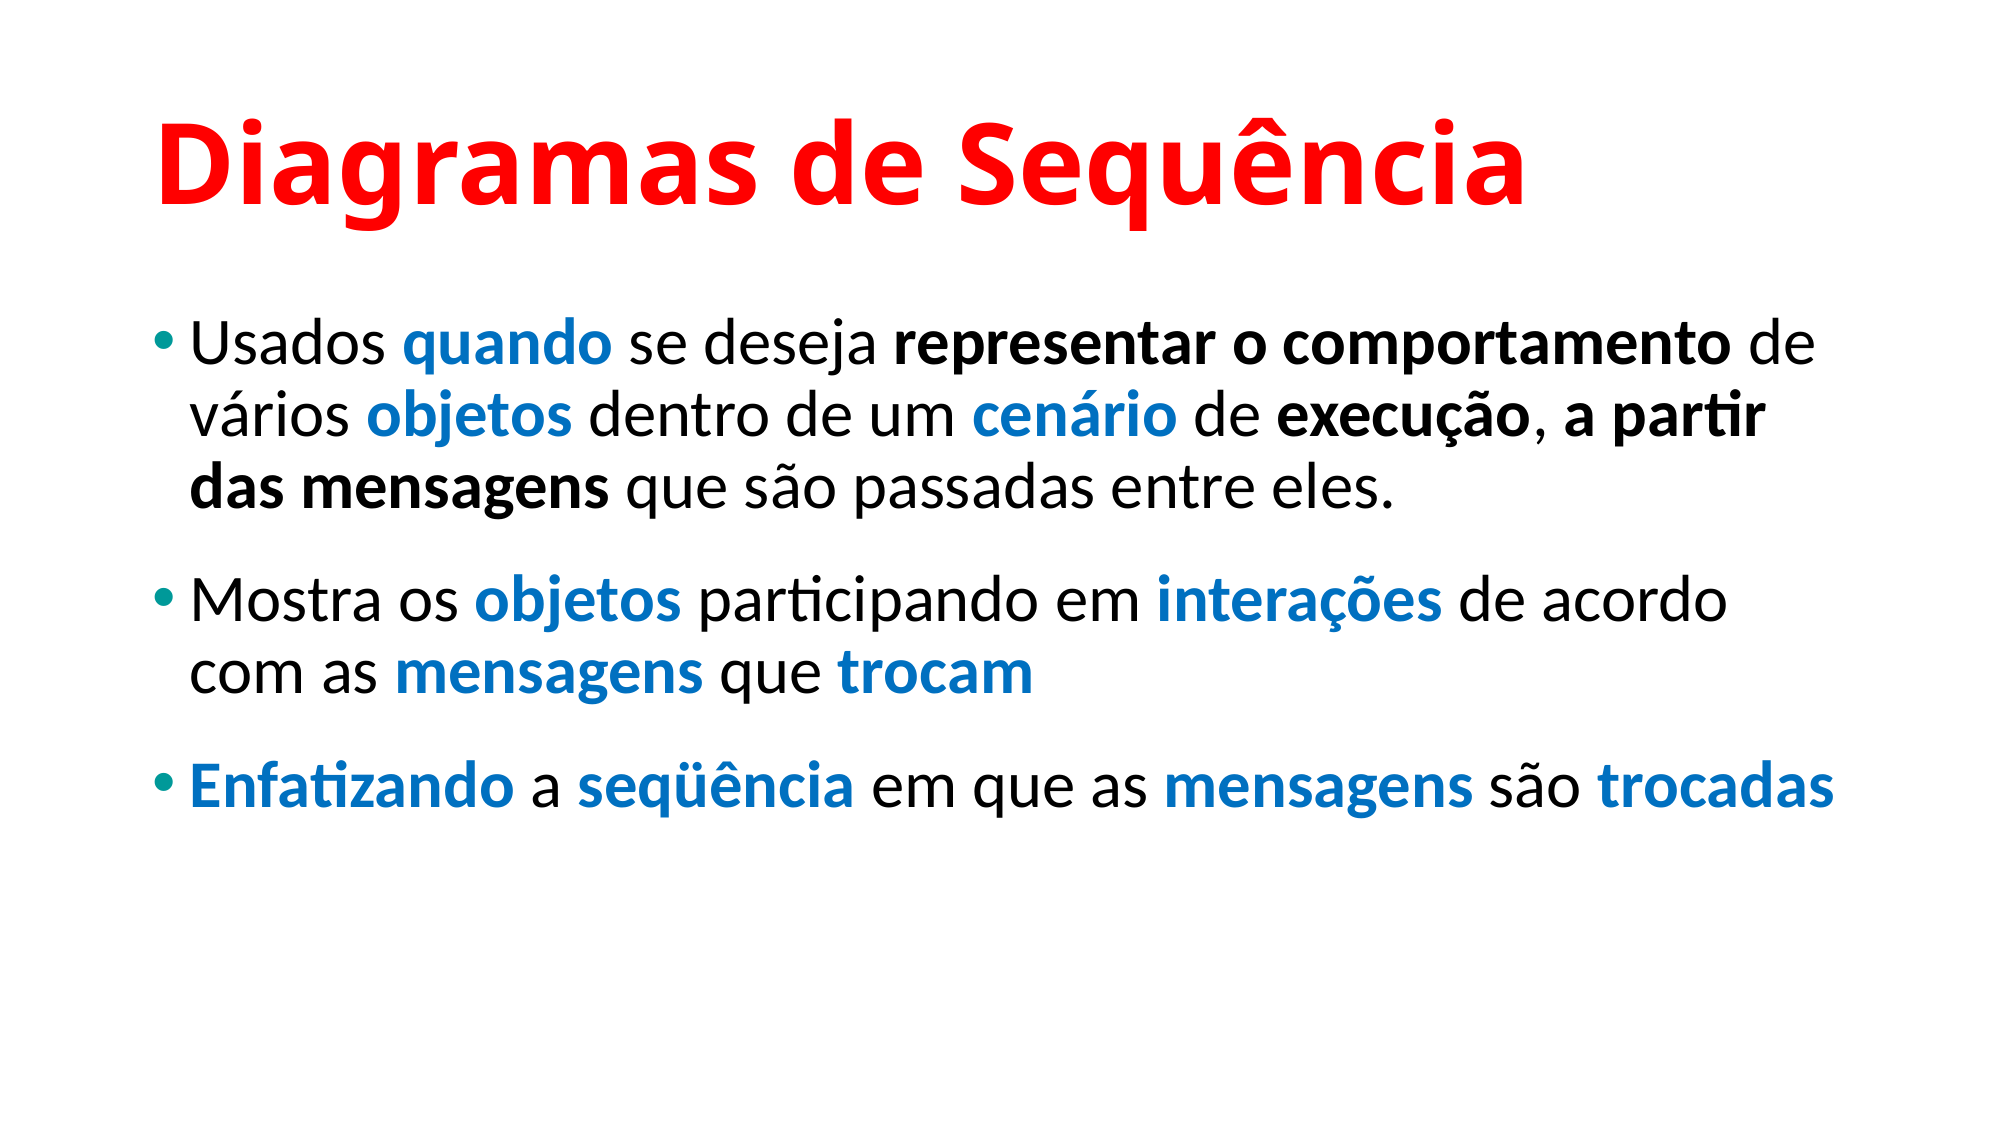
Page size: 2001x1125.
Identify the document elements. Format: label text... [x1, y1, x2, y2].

list Usados quando se deseja representar o comportamento de vários objetos dentro de um cenário de execução, a partir das mensagens que são passadas entre eles. Mostra os objetos participando em interações de acordo com as mensagens que trocam Enfatizando a seqüência em que as mensagens são trocadas [137, 299, 1863, 1057]
title Diagramas de Sequência [137, 67, 1863, 271]
